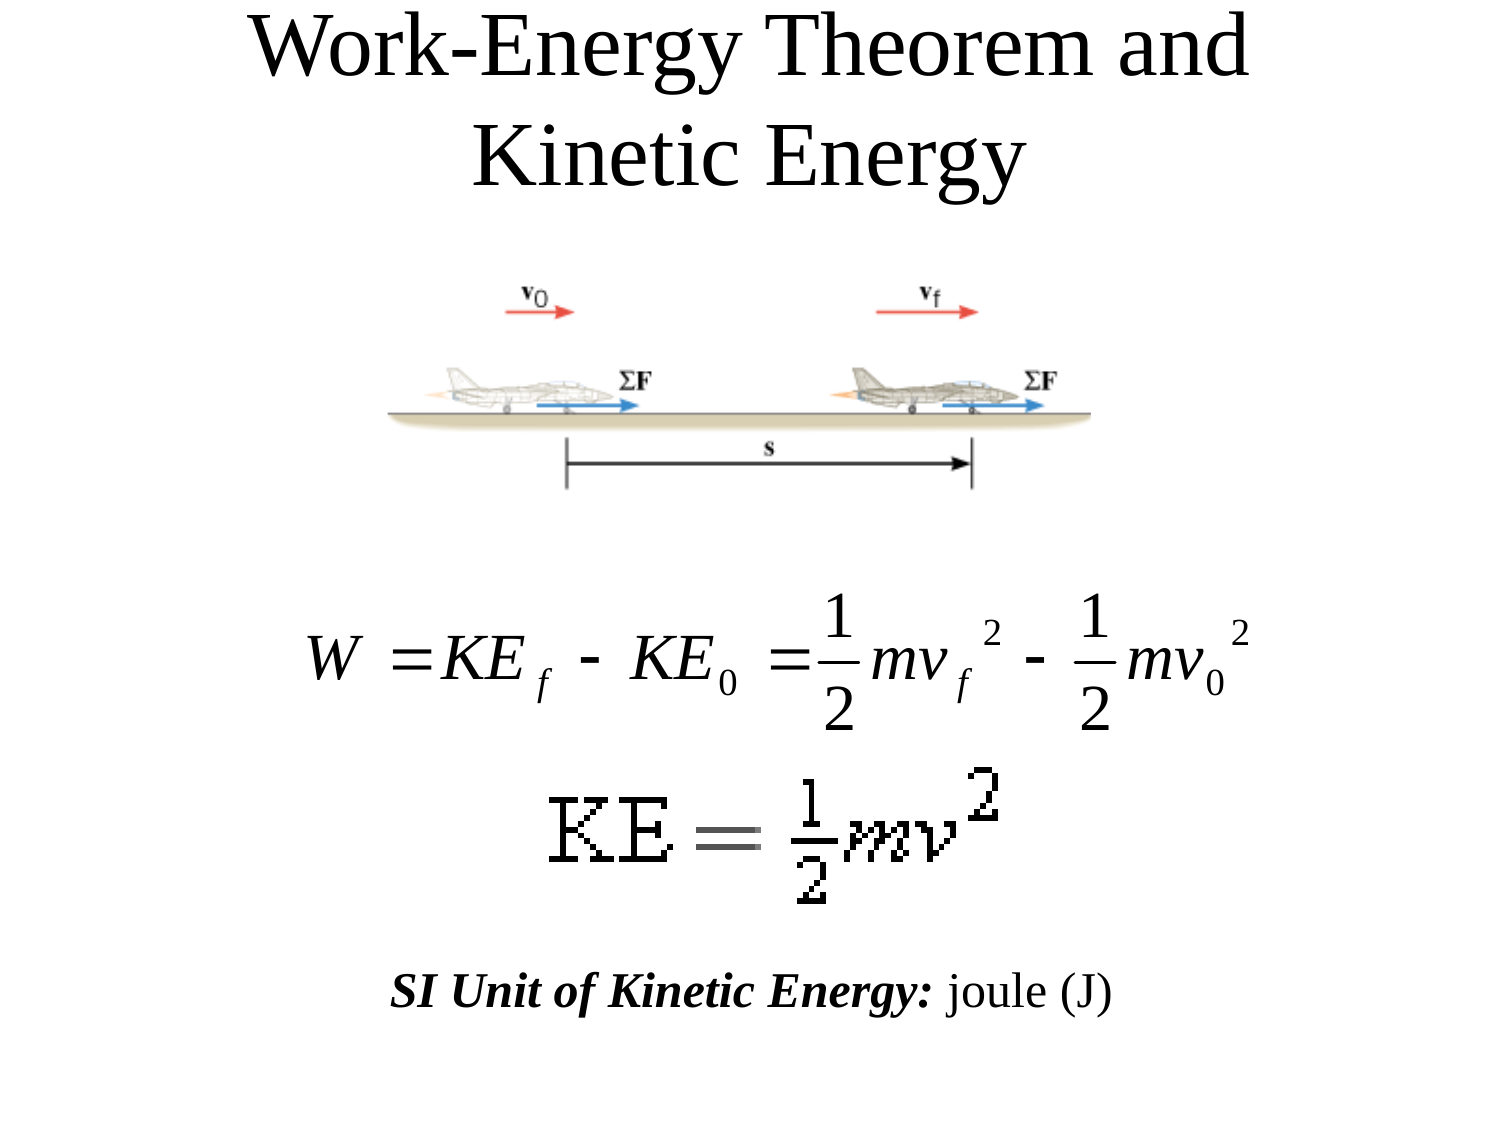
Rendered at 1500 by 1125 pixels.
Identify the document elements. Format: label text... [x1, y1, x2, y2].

text_box SI Unit of Kinetic Energy: joule (J) [374, 949, 1213, 1025]
title Work-Energy Theorem and Kinetic Energy [112, 0, 1388, 188]
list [549, 762, 1010, 910]
picture [387, 274, 1092, 500]
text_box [299, 574, 1263, 746]
